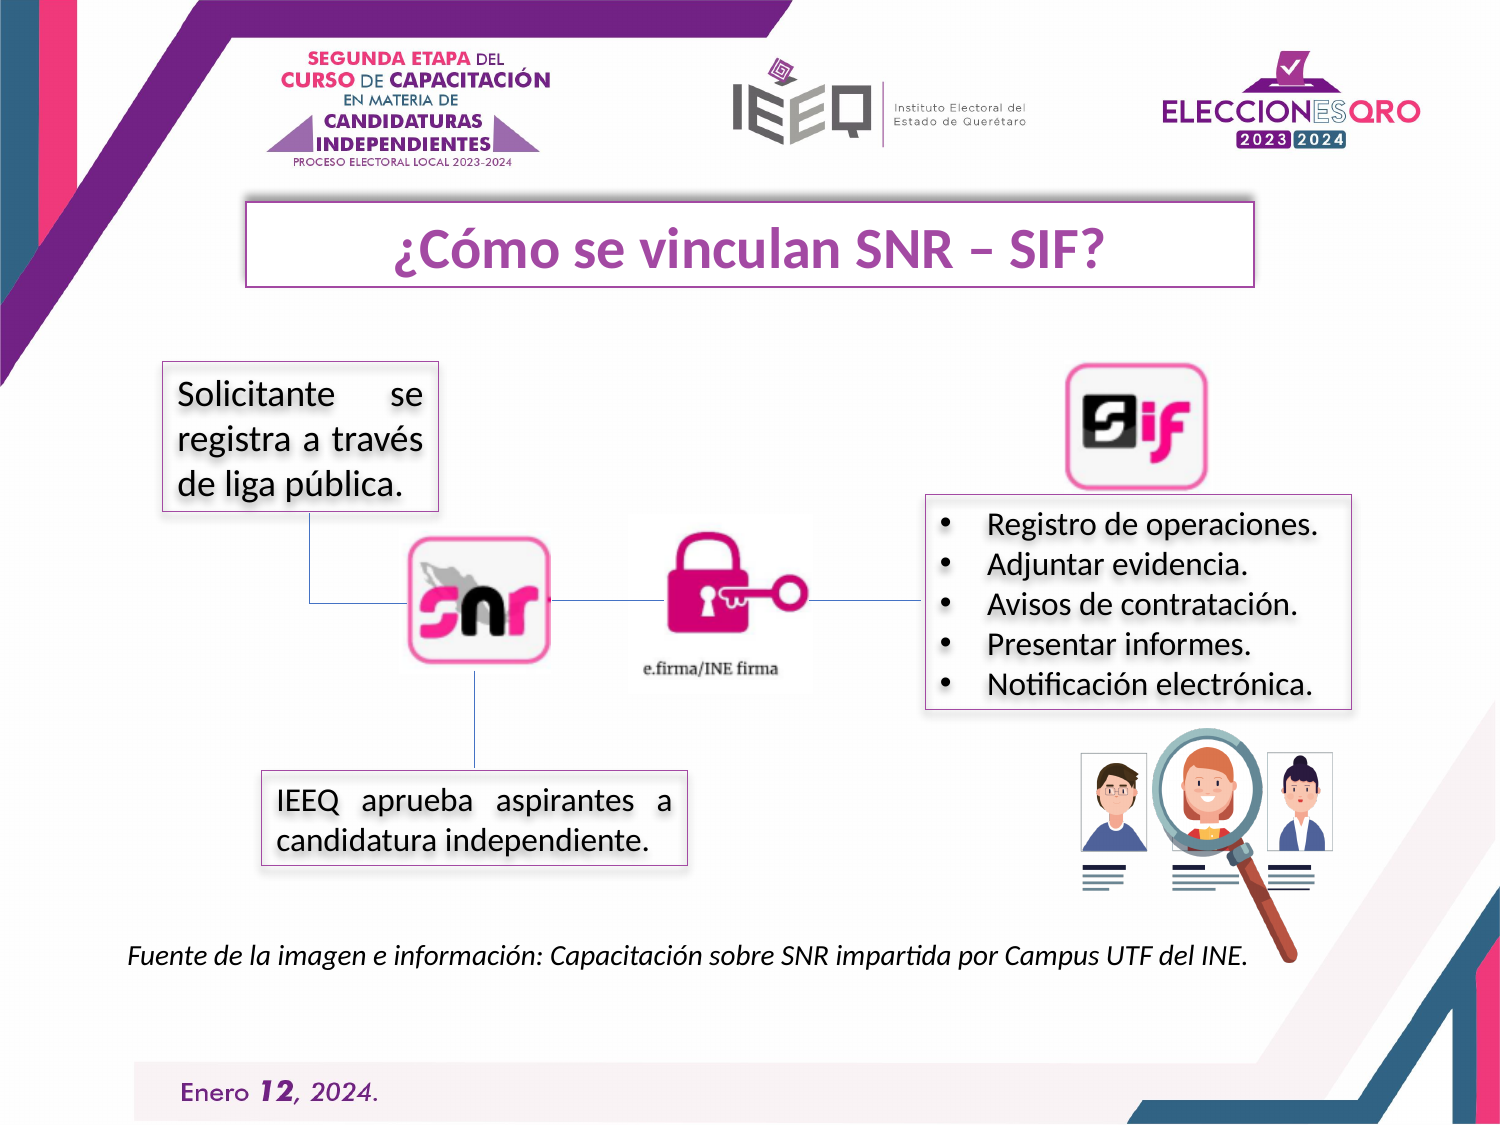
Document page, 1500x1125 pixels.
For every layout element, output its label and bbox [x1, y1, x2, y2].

picture [0, 0, 1500, 1125]
text_box [312, 509, 404, 608]
